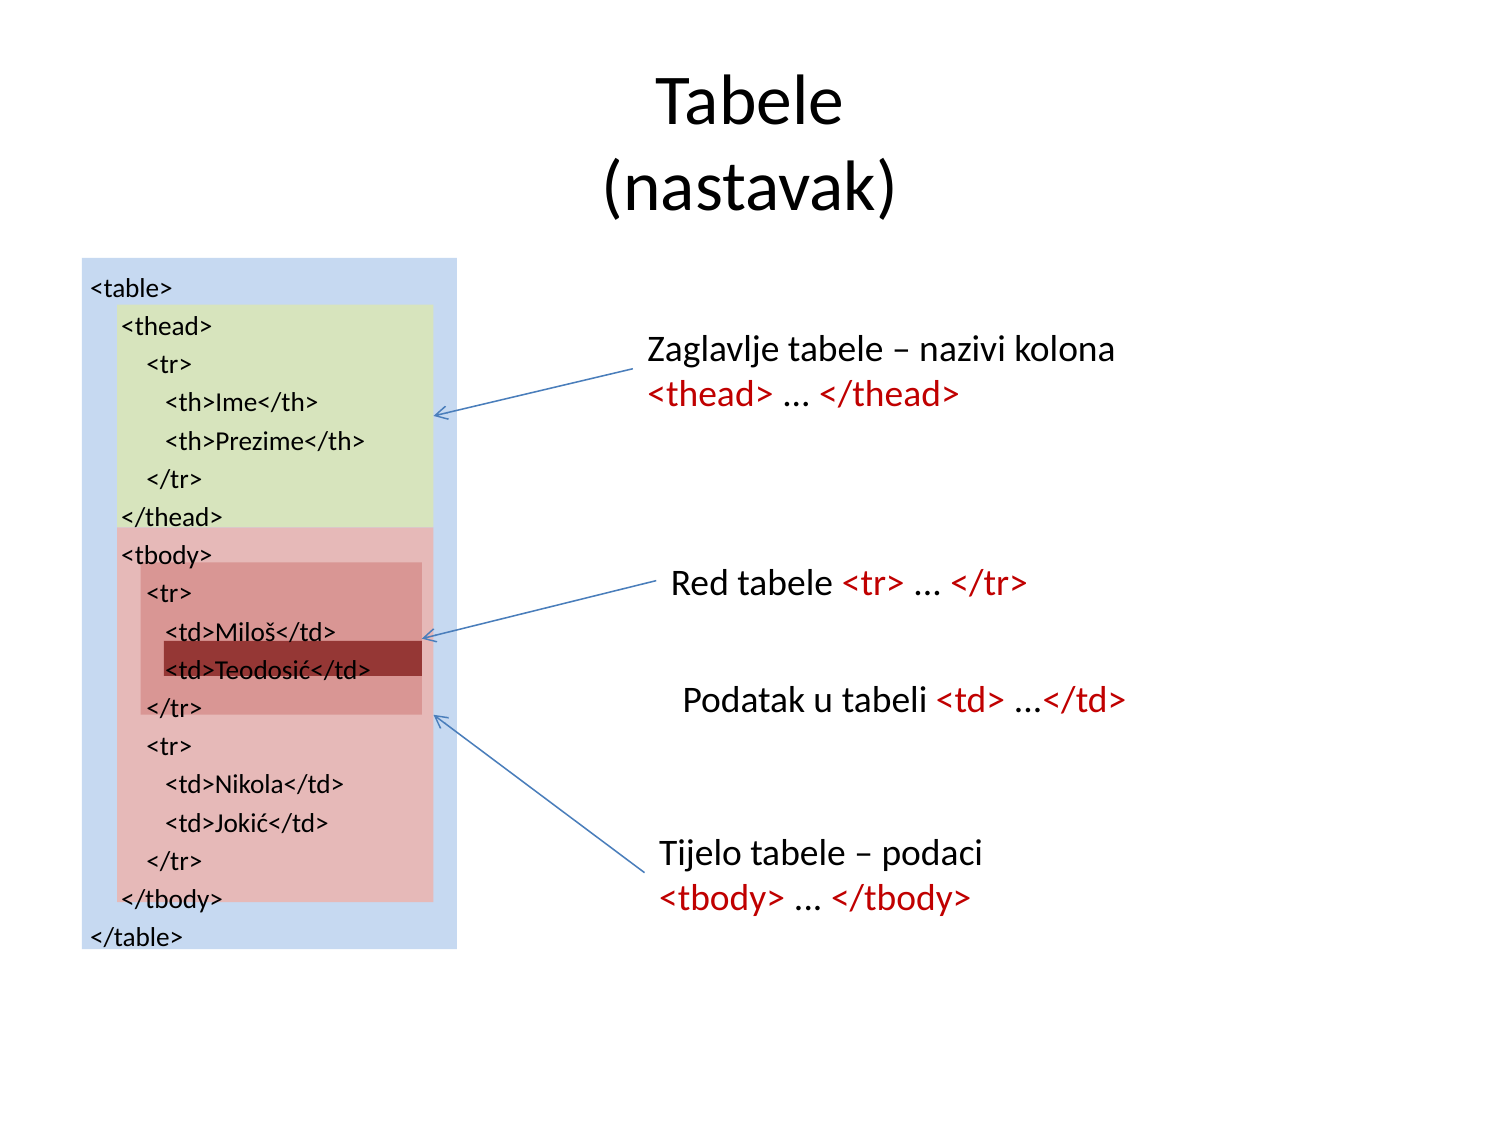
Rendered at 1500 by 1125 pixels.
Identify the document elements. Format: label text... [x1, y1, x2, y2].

text_box Red tabele <tr> ... </tr> [656, 550, 1125, 611]
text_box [433, 714, 645, 874]
list <table> <thead> <tr> <th>Ime</th> <th>Prezime</th> </tr> </thead> <tbody> <tr> <td>Miloš</td> <td>Teodosić</td> </tr> <tr> <td>Nikola</td> <td>Jokić</td> </tr> </tbody> </table> [75, 262, 481, 973]
text_box Zaglavlje tabele – nazivi kolona <thead> ... </thead> [632, 316, 1184, 422]
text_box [421, 580, 657, 639]
text_box Tijelo tabele – podaci <tbody> ... </tbody> [644, 820, 1125, 925]
title Tabele (nastavak) [75, 45, 1425, 233]
text_box Podatak u tabeli <td> ...</td> [667, 667, 1196, 728]
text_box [433, 369, 633, 417]
text_box [80, 256, 459, 262]
